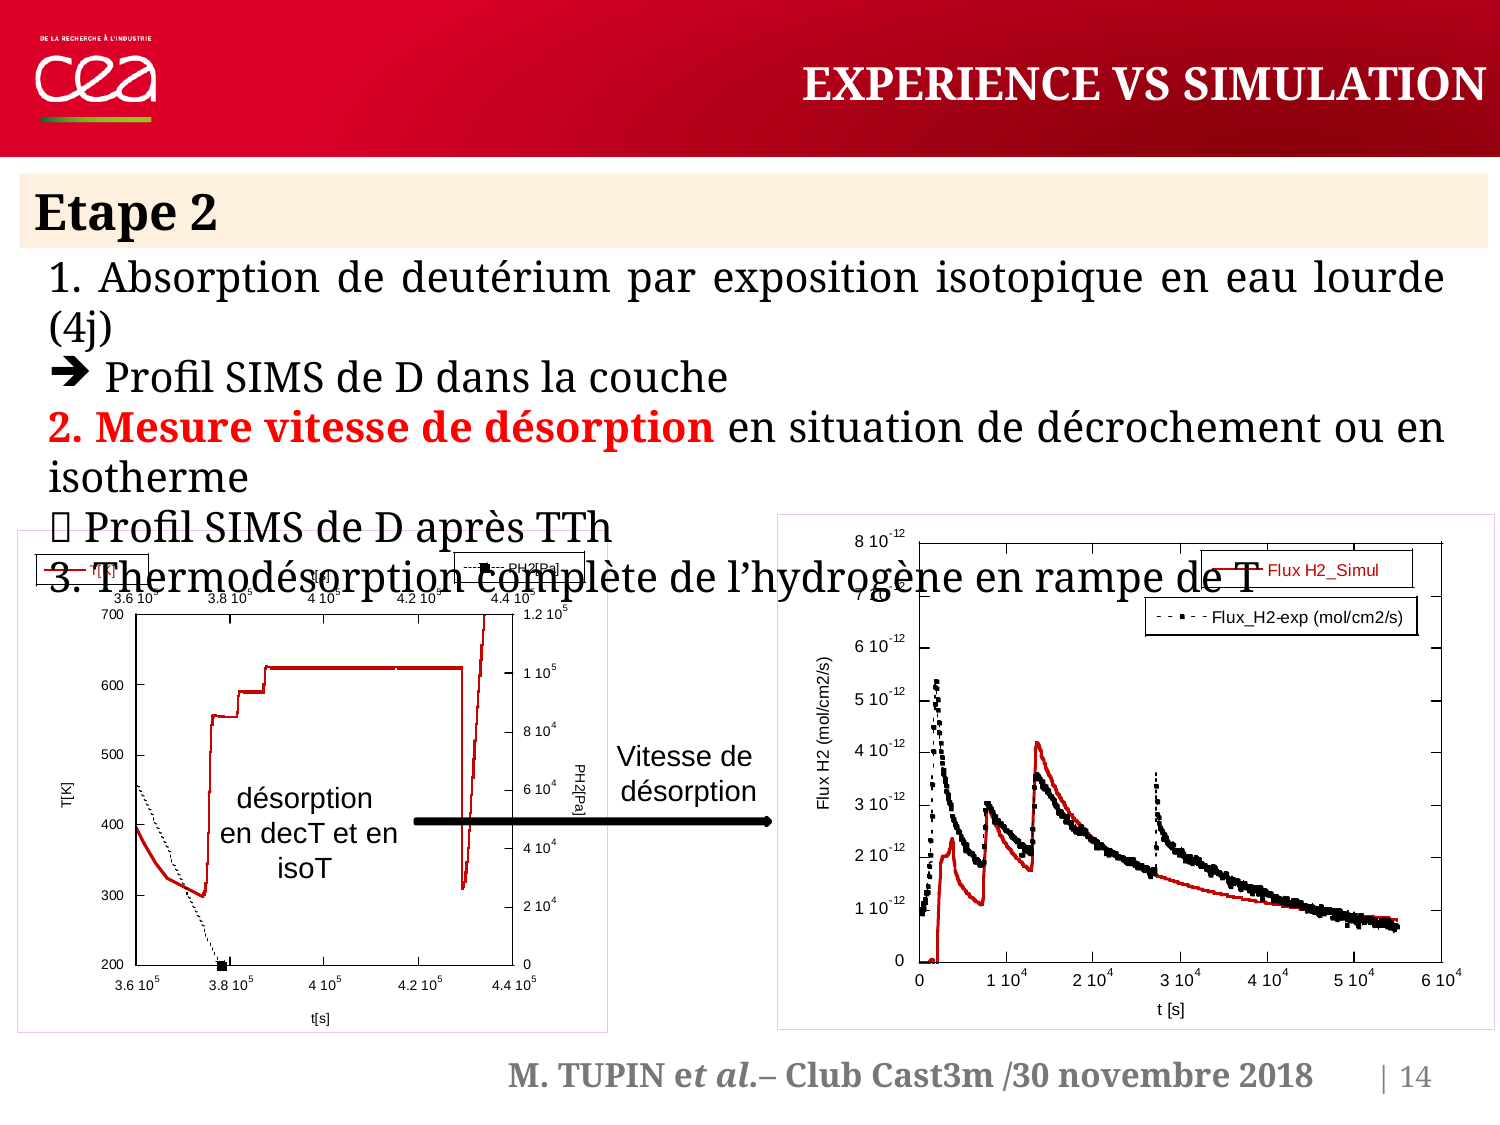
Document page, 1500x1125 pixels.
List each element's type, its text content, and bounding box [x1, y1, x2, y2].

picture [0, 0, 1500, 157]
text_box ExpERIENCE VS simulation [301, 7, 1489, 157]
text_box Etape 2 [19, 173, 1489, 249]
text_box 1. Absorption de deutérium par exposition isotopique en eau lourde (4j) Profil SIMS de D dans la couche 2. Mesure vitesse de désorption en situation de décrochement ou en isotherme  Profil SIMS de D après TTh 3. Thermodésorption complète de l’hydrogène en rampe de T [33, 249, 1461, 609]
text_box Vitesse de désorption [613, 730, 771, 815]
text_box | 14 [1375, 1045, 1500, 1106]
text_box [776, 514, 1495, 1030]
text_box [17, 530, 609, 1033]
text_box [613, 815, 771, 828]
